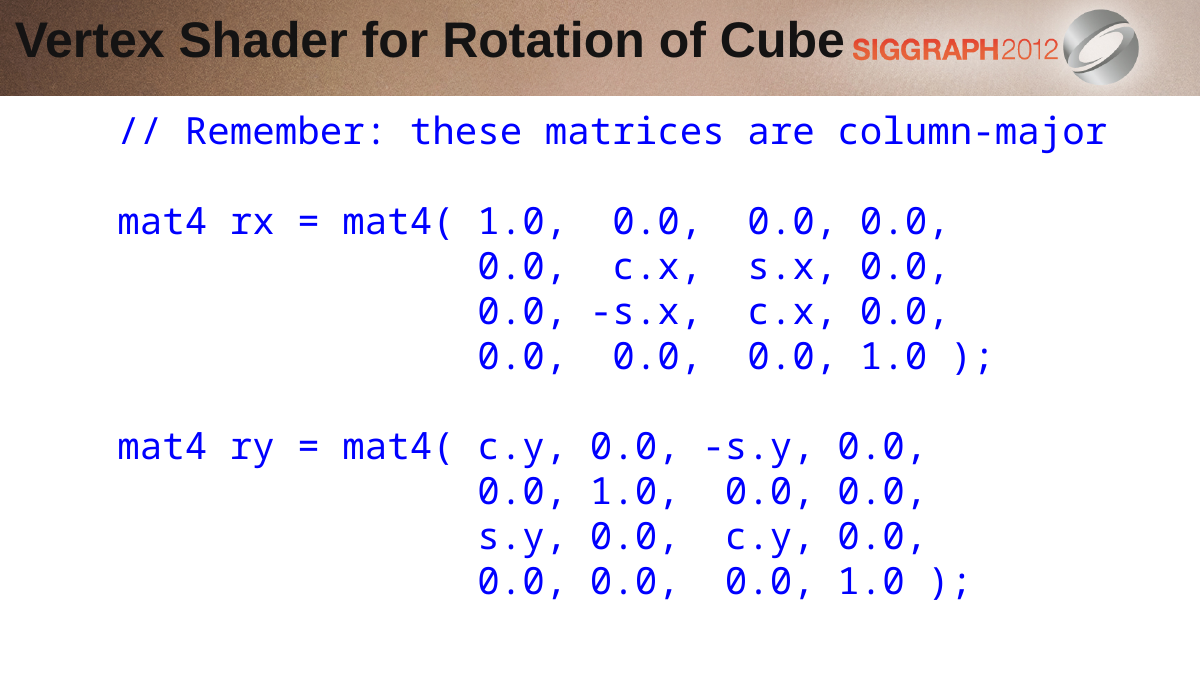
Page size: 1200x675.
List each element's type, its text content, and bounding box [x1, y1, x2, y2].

text_box // Remember: these matrices are column-major mat4 rx = mat4( 1.0, 0.0, 0.0, 0.0, 0.0, c.x, s.x, 0.0, 0.0, -s.x, c.x, 0.0, 0.0, 0.0, 0.0, 1.0 ); mat4 ry = mat4( c.y, 0.0, -s.y, 0.0, 0.0, 1.0, 0.0, 0.0, s.y, 0.0, c.y, 0.0, 0.0, 0.0, 0.0, 1.0 ); [12, 99, 1175, 655]
picture [1103, 0, 1200, 96]
title Vertex Shader for Rotation of Cube [0, 0, 1103, 100]
